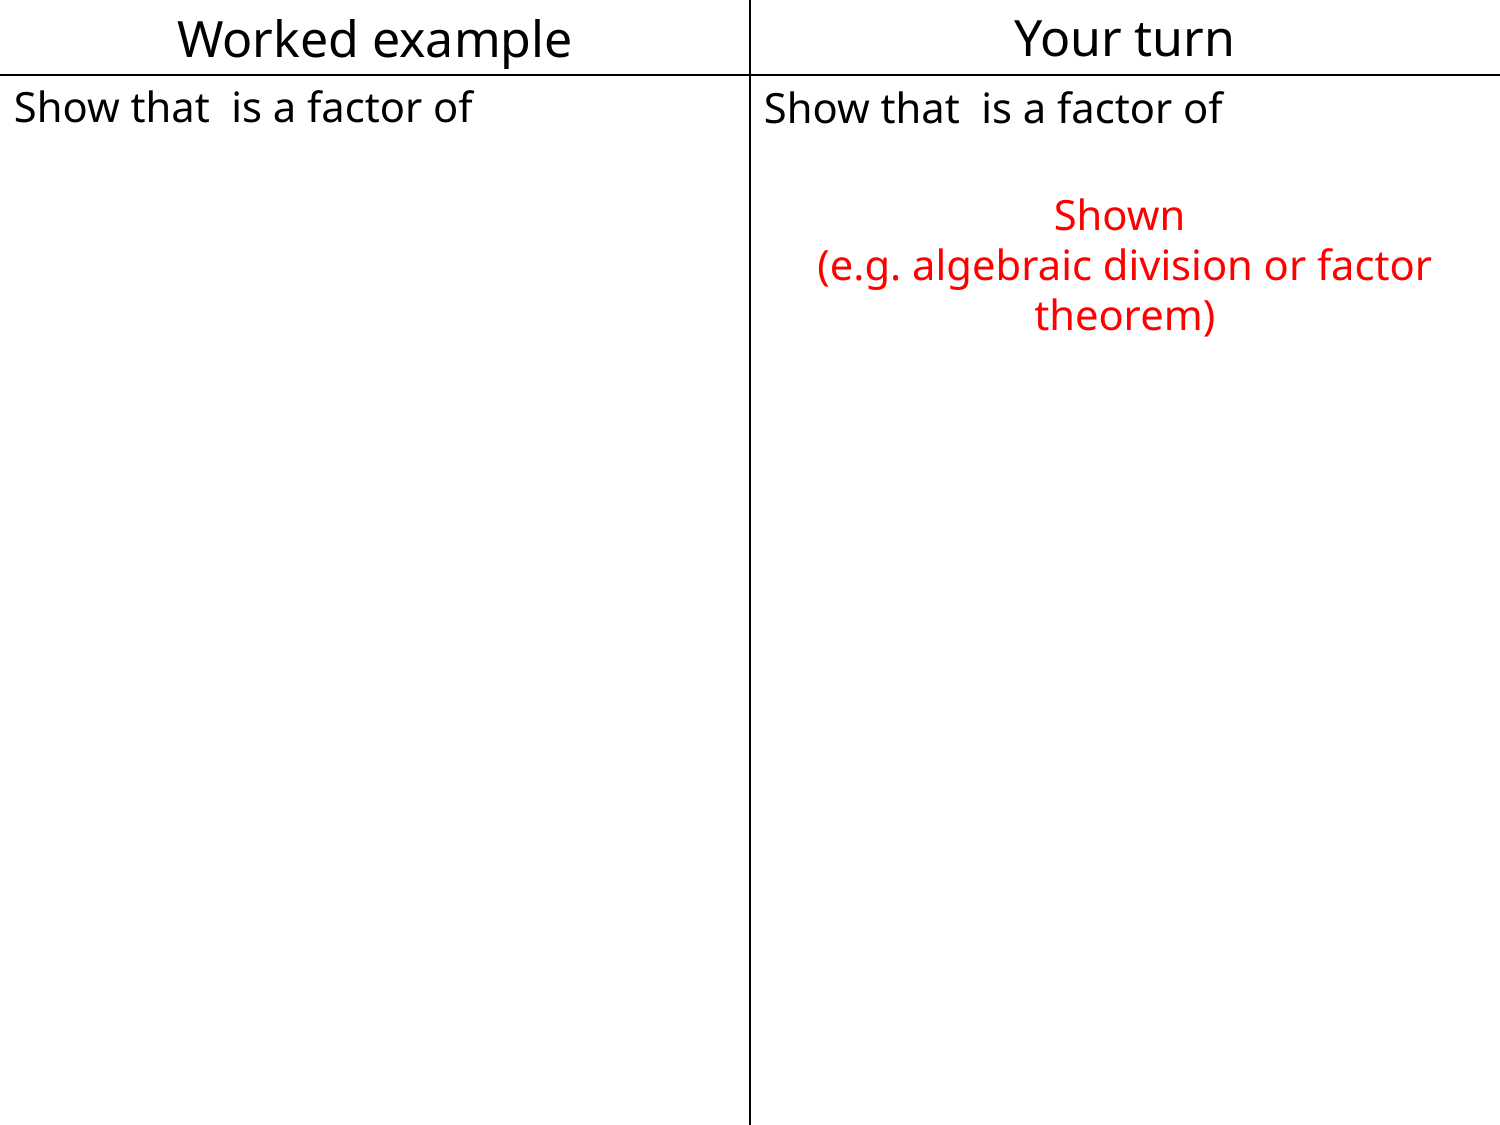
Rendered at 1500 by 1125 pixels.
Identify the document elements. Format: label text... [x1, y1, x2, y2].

text_box Your turn [751, 0, 1500, 74]
text_box Worked example [0, 0, 749, 74]
text_box Shown (e.g. algebraic division or factor theorem) [751, 181, 1500, 347]
